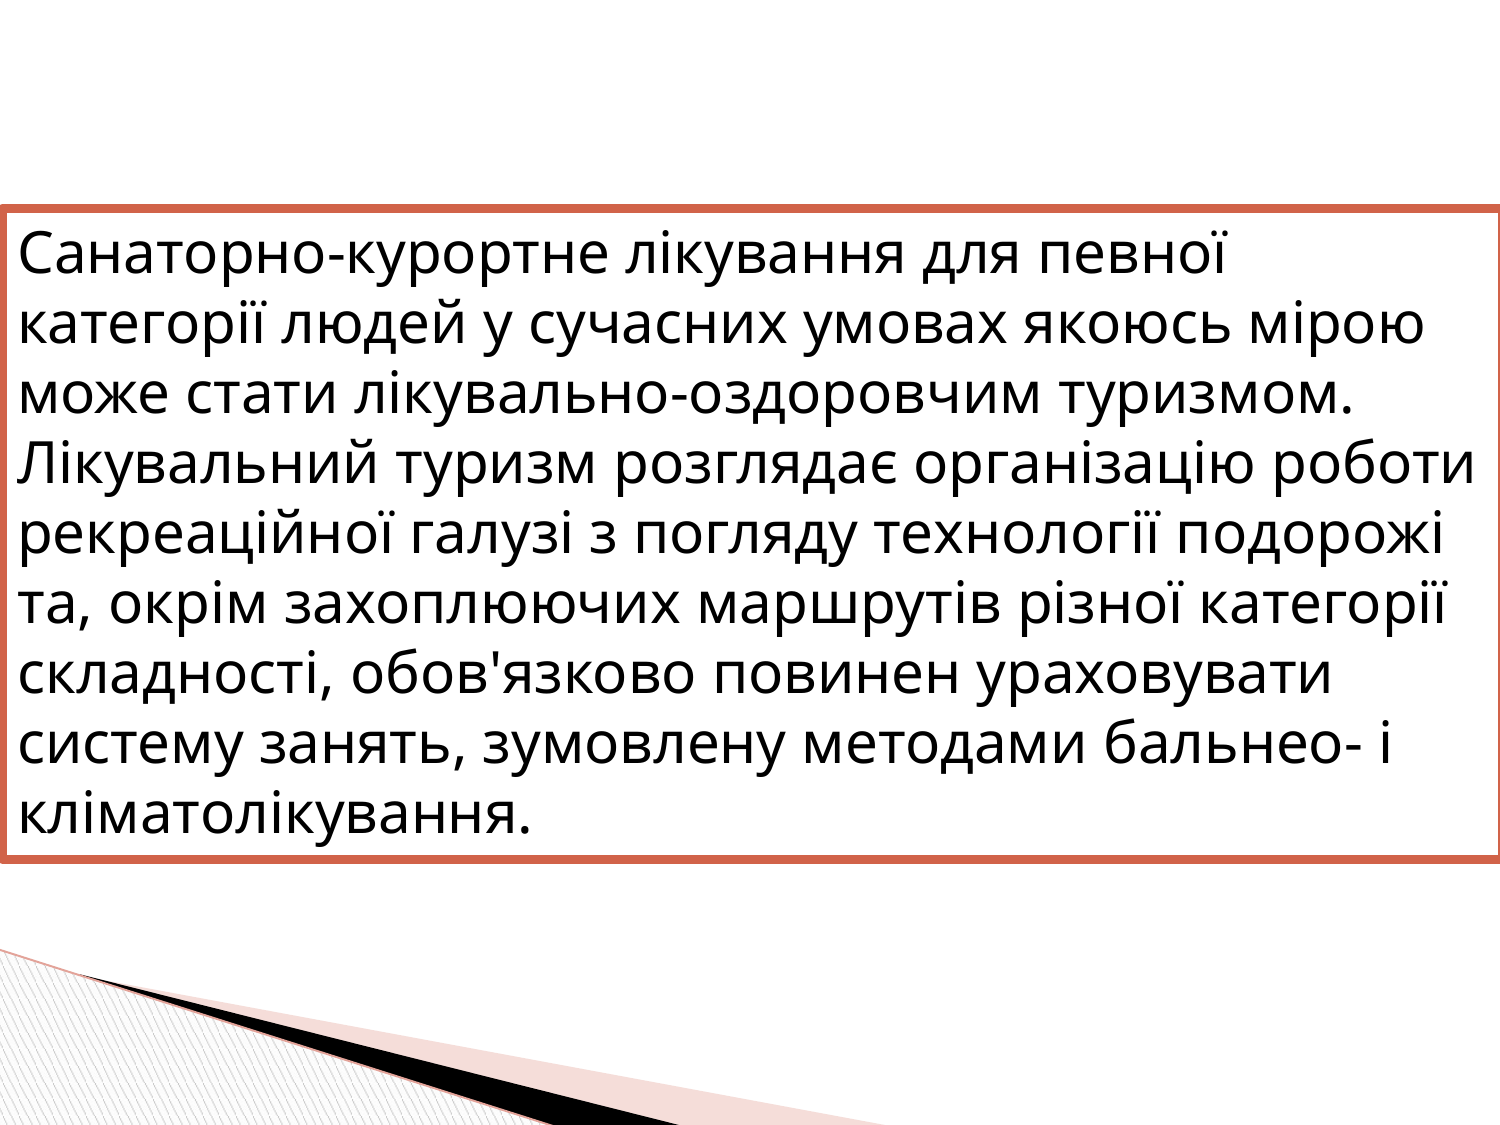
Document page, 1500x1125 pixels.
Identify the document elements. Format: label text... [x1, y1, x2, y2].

text_box Санаторно-курортне лікування для певної категорії людей у сучасних умовах якоюсь мірою може стати лікувально-оздоровчим туризмом. Лікувальний туризм розглядає організацію роботи рекреаційної галузі з погляду технології подорожі та, окрім захоплюючих маршрутів різної категорії складності, обов'язково повинен ураховувати систему занять, зумовлену методами бальнео- і кліматолікування. [2, 208, 1500, 860]
